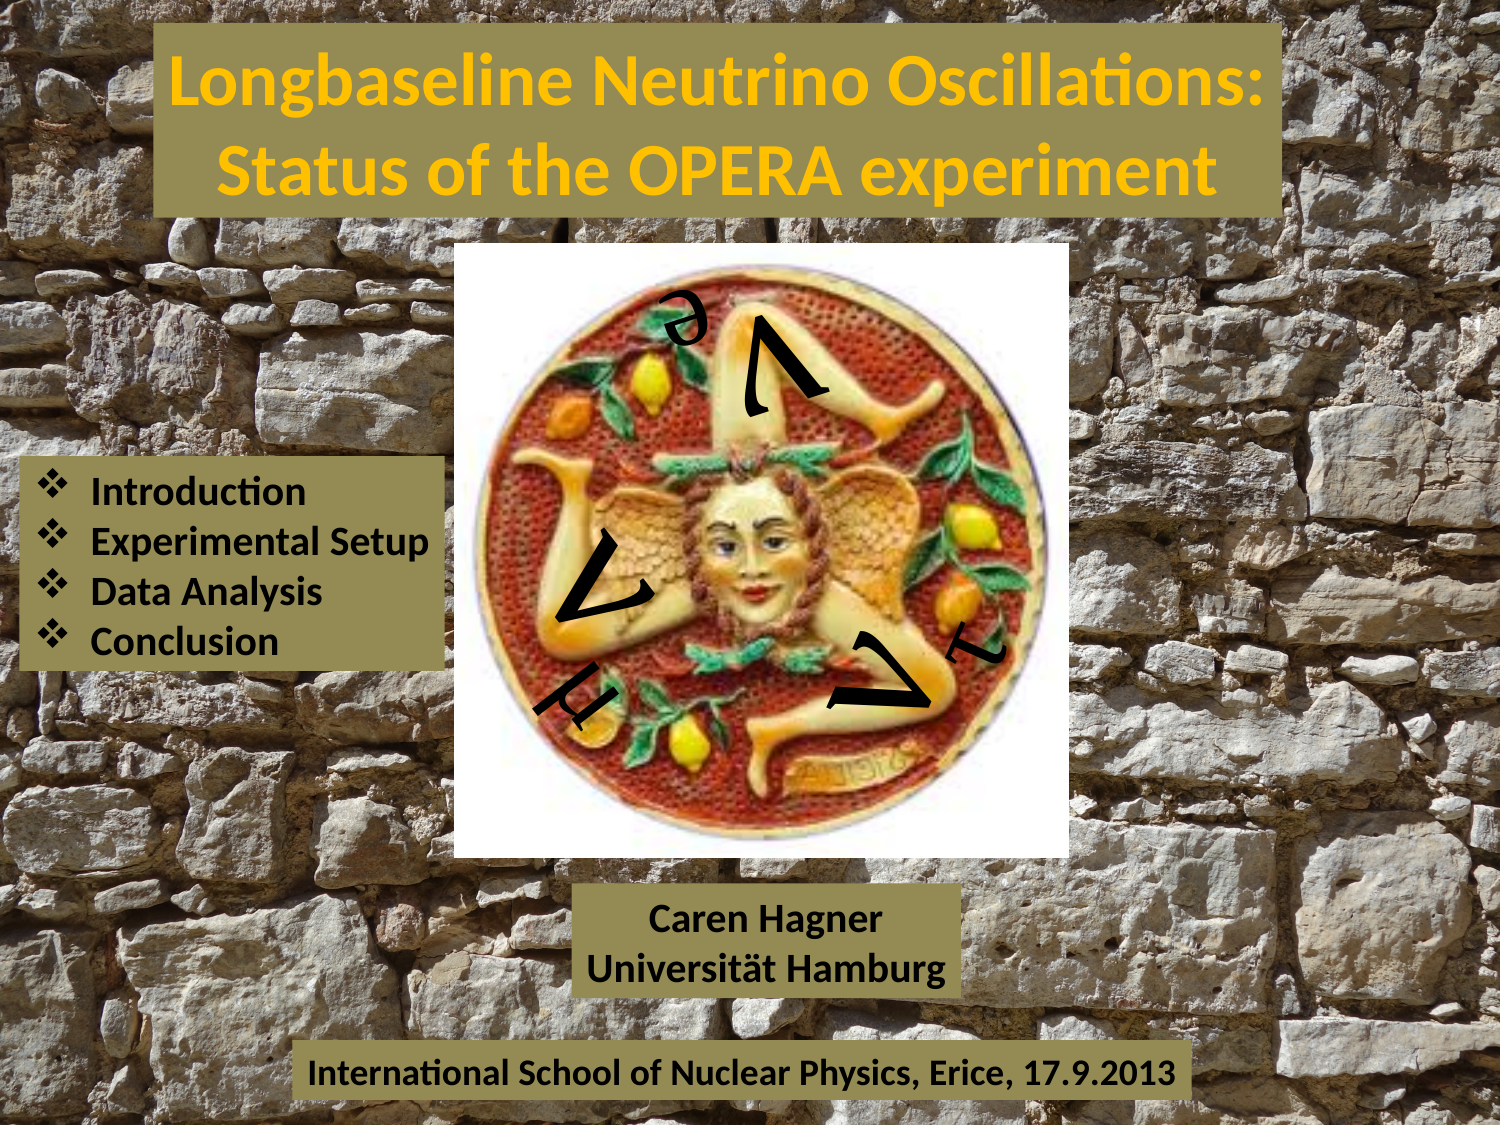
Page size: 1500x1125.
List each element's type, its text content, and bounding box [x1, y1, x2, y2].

picture [0, 0, 1500, 1125]
text_box Introduction Experimental Setup Data Analysis Conclusion [19, 456, 445, 671]
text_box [454, 243, 1070, 858]
text_box Caren Hagner Universität Hamburg [571, 883, 961, 999]
text_box International School of Nuclear Physics, Erice, 17.9.2013 [292, 1040, 1192, 1100]
text_box Longbaseline Neutrino Oscillations: Status of the OPERA experiment [153, 22, 1283, 218]
slide_number 1 [1421, 1073, 1500, 1125]
